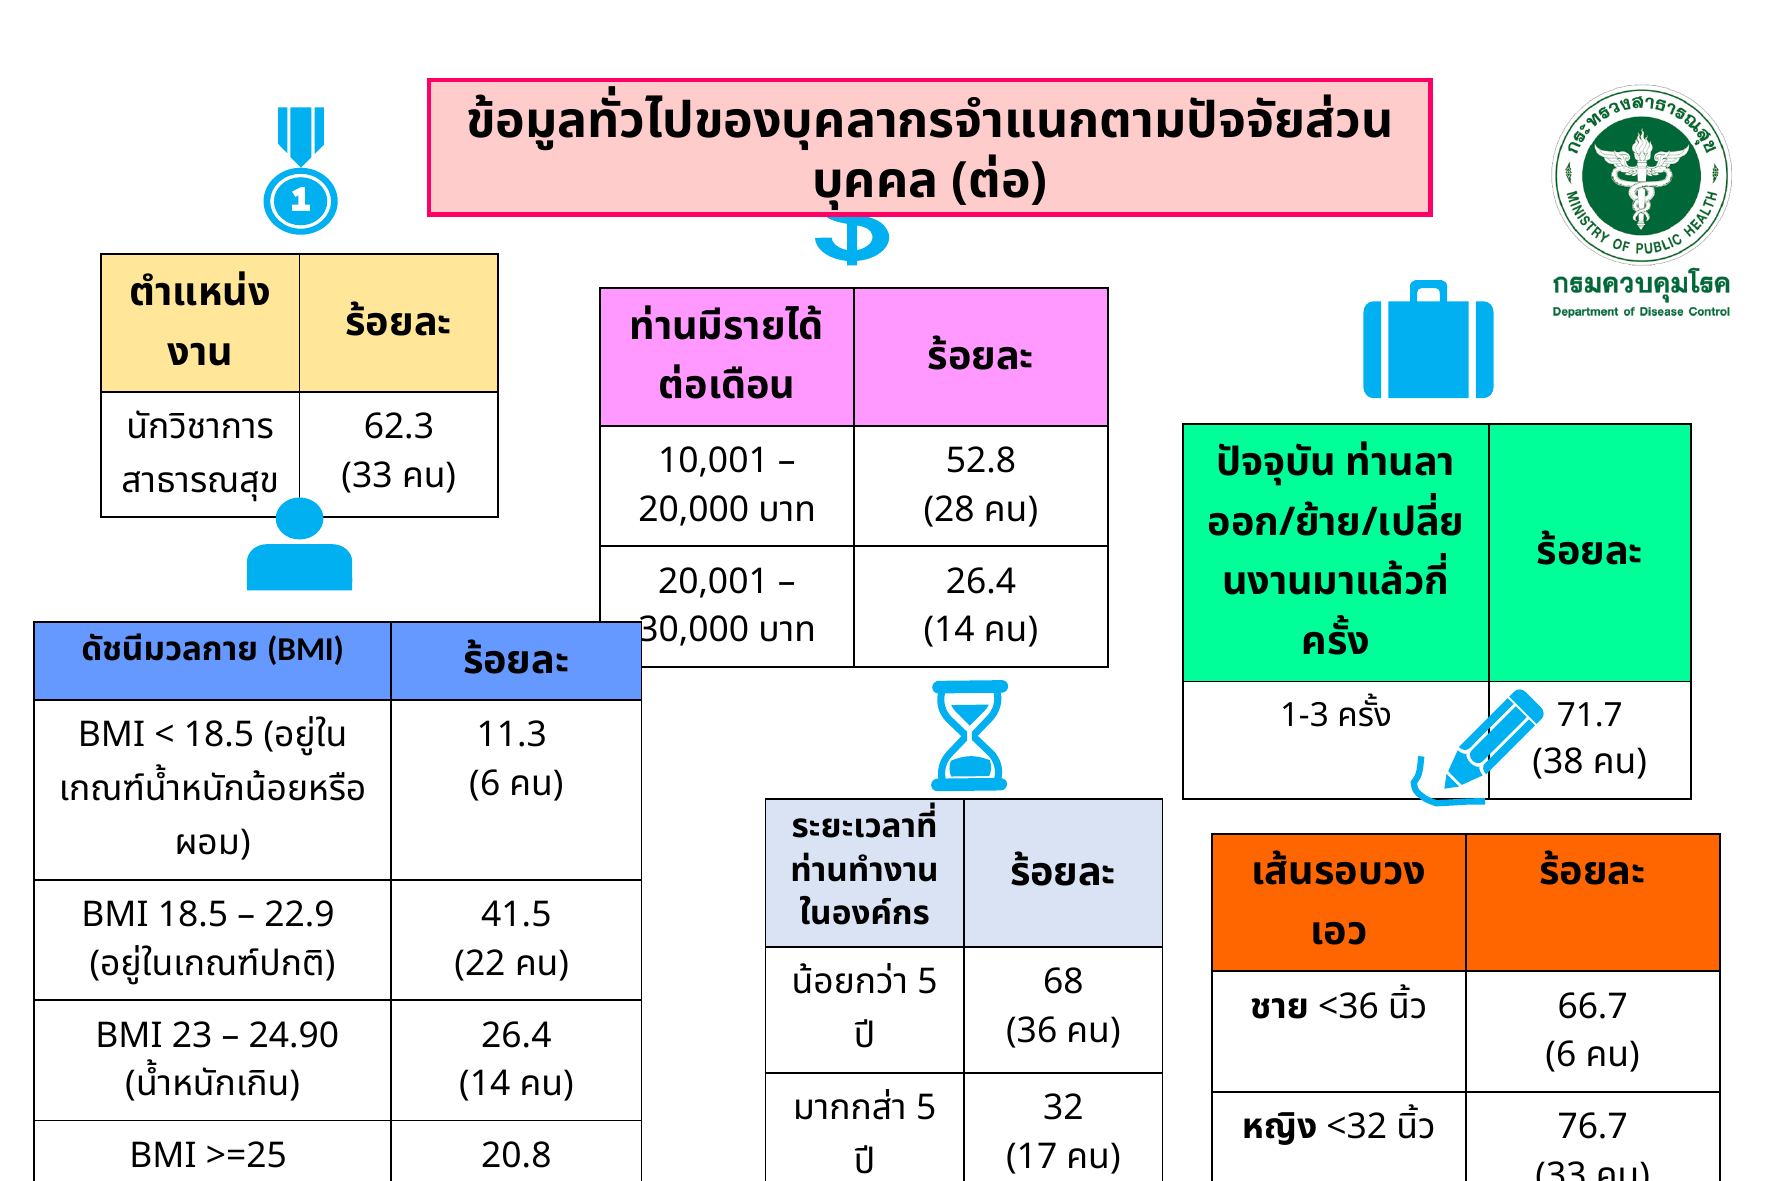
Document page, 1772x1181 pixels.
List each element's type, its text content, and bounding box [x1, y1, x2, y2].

table_cell 76.7 (33 คน) [1467, 1093, 1719, 1181]
text_box [274, 496, 325, 541]
text_box [930, 679, 1010, 793]
table_cell 68 (36 คน) [965, 948, 1162, 1072]
table_cell BMI < 18.5 (อยู่ในเกณฑ์น้ำหนักน้อยหรือผอม) [35, 701, 390, 879]
table_cell 20.8 (11 คน) [392, 1121, 641, 1181]
table_cell 71.7 (38 คน) [1490, 682, 1690, 798]
table_cell 1-3 ครั้ง [1184, 682, 1488, 798]
table_header ท่านมีรายได้ต่อเดือน [601, 289, 853, 425]
table_cell 32 (17 คน) [965, 1074, 1162, 1181]
table_header ร้อยละ [300, 255, 497, 391]
table_cell 11.3 (6 คน) [392, 701, 641, 879]
table_cell 62.3 (33 คน) [300, 393, 497, 516]
table_cell 52.8 (28 คน) [855, 427, 1107, 545]
table_header ระยะเวลาที่ท่านทำงานในองค์กร [766, 800, 963, 946]
text_box [1445, 688, 1545, 786]
table_cell 26.4 (14 คน) [392, 1001, 641, 1120]
table_header ร้อยละ [1467, 835, 1719, 970]
table_header ตำแหน่งงาน [102, 255, 299, 391]
table_cell 10,001 – 20,000 บาท [601, 427, 853, 545]
table_cell น้อยกว่า 5 ปี [766, 948, 963, 1072]
table_header ปัจจุบัน ท่านลาออก/ย้าย/เปลี่ยนงานมาแล้วกี่ครั้ง [1184, 425, 1488, 681]
table_cell มากกส่า 5 ปี [766, 1074, 963, 1181]
table_header เส้นรอบวงเอว [1213, 835, 1465, 970]
text_box [813, 215, 891, 267]
table_header ร้อยละ [855, 289, 1107, 425]
text_box [1474, 300, 1495, 400]
table_cell 41.5 (22 คน) [392, 881, 641, 999]
table_header ร้อยละ [965, 800, 1162, 946]
text_box [1362, 300, 1383, 400]
table_cell หญิง <32 นิ้ว [1213, 1093, 1465, 1181]
table_header ดัชนีมวลกาย (BMI) [35, 623, 390, 699]
picture [1547, 77, 1736, 327]
text_box [245, 543, 354, 592]
text_box ข้อมูลทั่วไปของบุคลากรจำแนกตามปัจจัยส่วนบุคคล (ต่อ) [428, 79, 1431, 215]
table_header ร้อยละ [392, 623, 641, 699]
table_cell 20,001 – 30,000 บาท [601, 547, 853, 666]
text_box [1412, 756, 1486, 805]
table_cell ชาย <36 นิ้ว [1213, 972, 1465, 1091]
table_cell นักวิชาการสาธารณสุข [102, 393, 299, 516]
table_cell BMI >=25 (โรคอ้วน) [35, 1121, 390, 1181]
table_cell 26.4 (14 คน) [855, 547, 1107, 666]
table_cell BMI 23 – 24.90 (น้ำหนักเกิน) [35, 1001, 390, 1120]
table_header ร้อยละ [1490, 425, 1690, 681]
table_cell 66.7 (6 คน) [1467, 972, 1719, 1091]
text_box [1387, 279, 1470, 400]
table_cell BMI 18.5 – 22.9 (อยู่ในเกณฑ์ปกติ) [35, 881, 390, 999]
text_box [262, 106, 339, 236]
